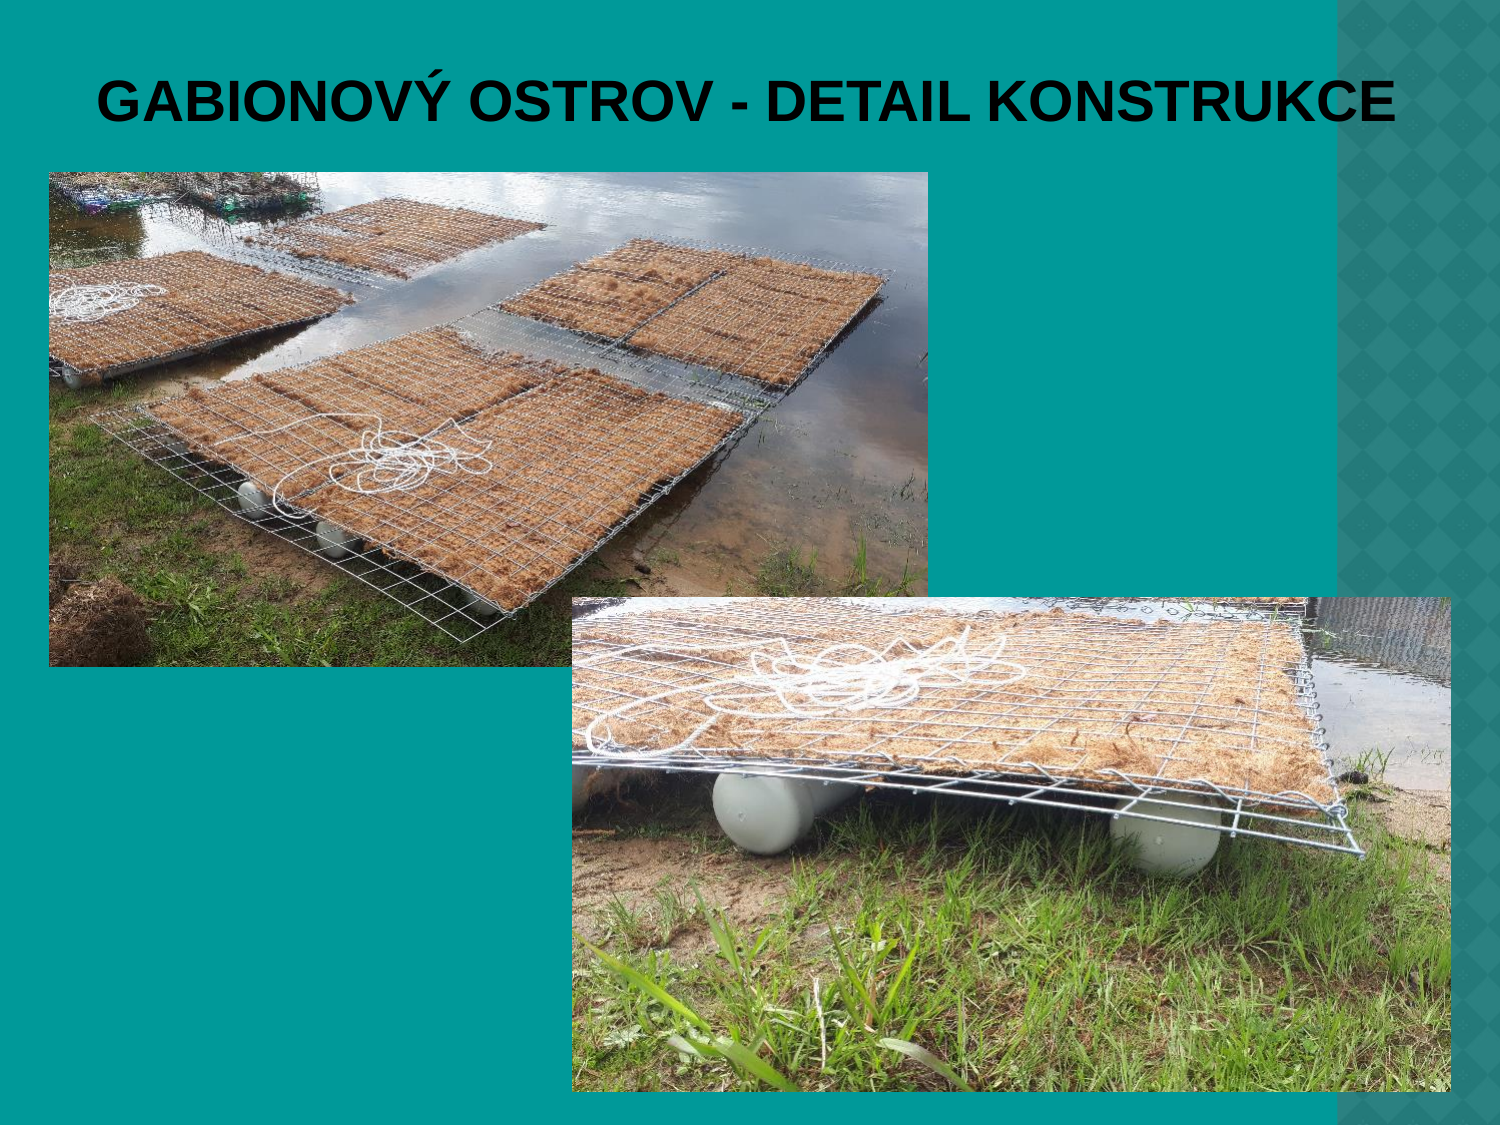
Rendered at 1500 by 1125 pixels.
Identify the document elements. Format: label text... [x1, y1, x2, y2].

title Gabionový Ostrov - detail konstrukce [89, 19, 1411, 133]
picture [49, 172, 1451, 1092]
